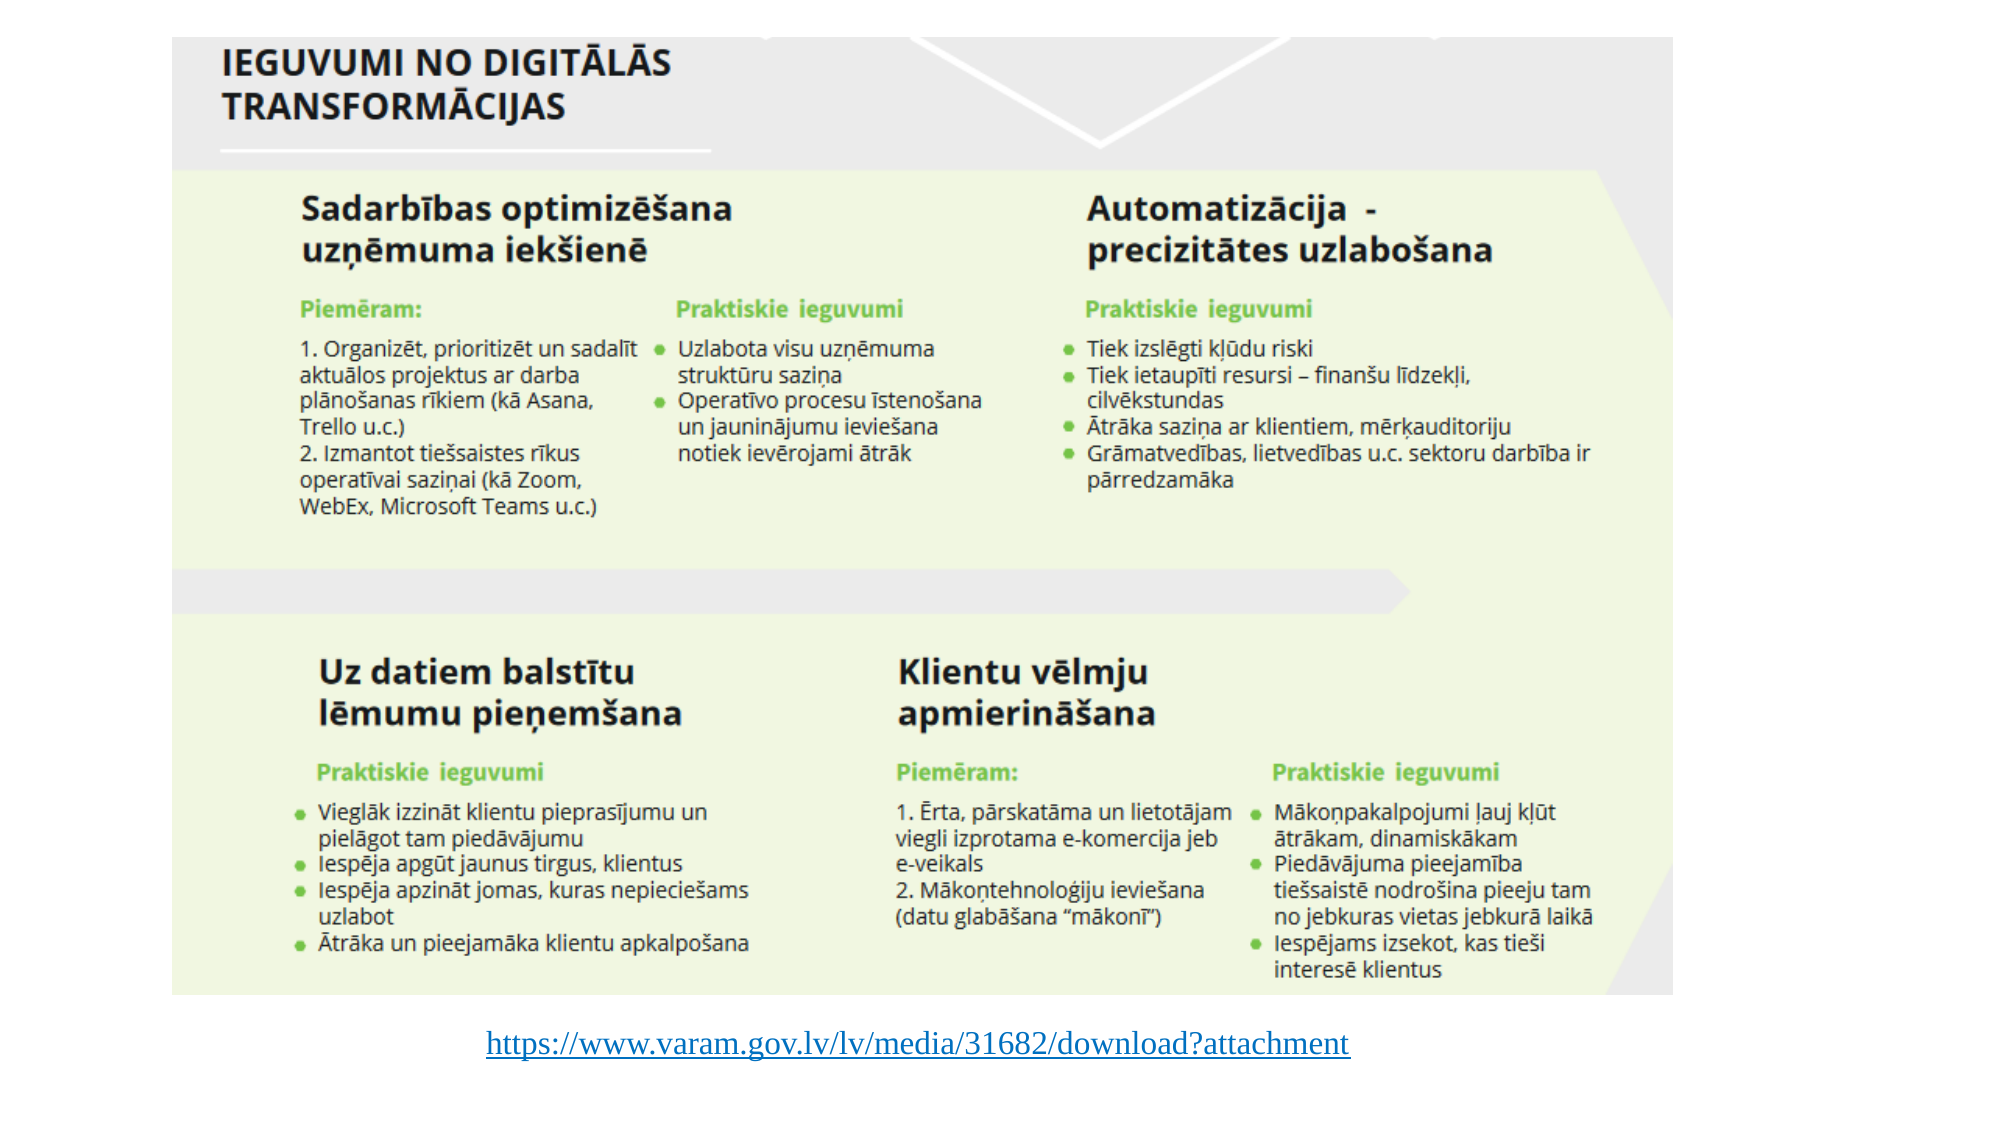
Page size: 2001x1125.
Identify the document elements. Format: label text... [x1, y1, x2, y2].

text_box https://www.varam.gov.lv/lv/media/31682/download?attachment [221, 1014, 1624, 1069]
picture [172, 37, 1673, 995]
